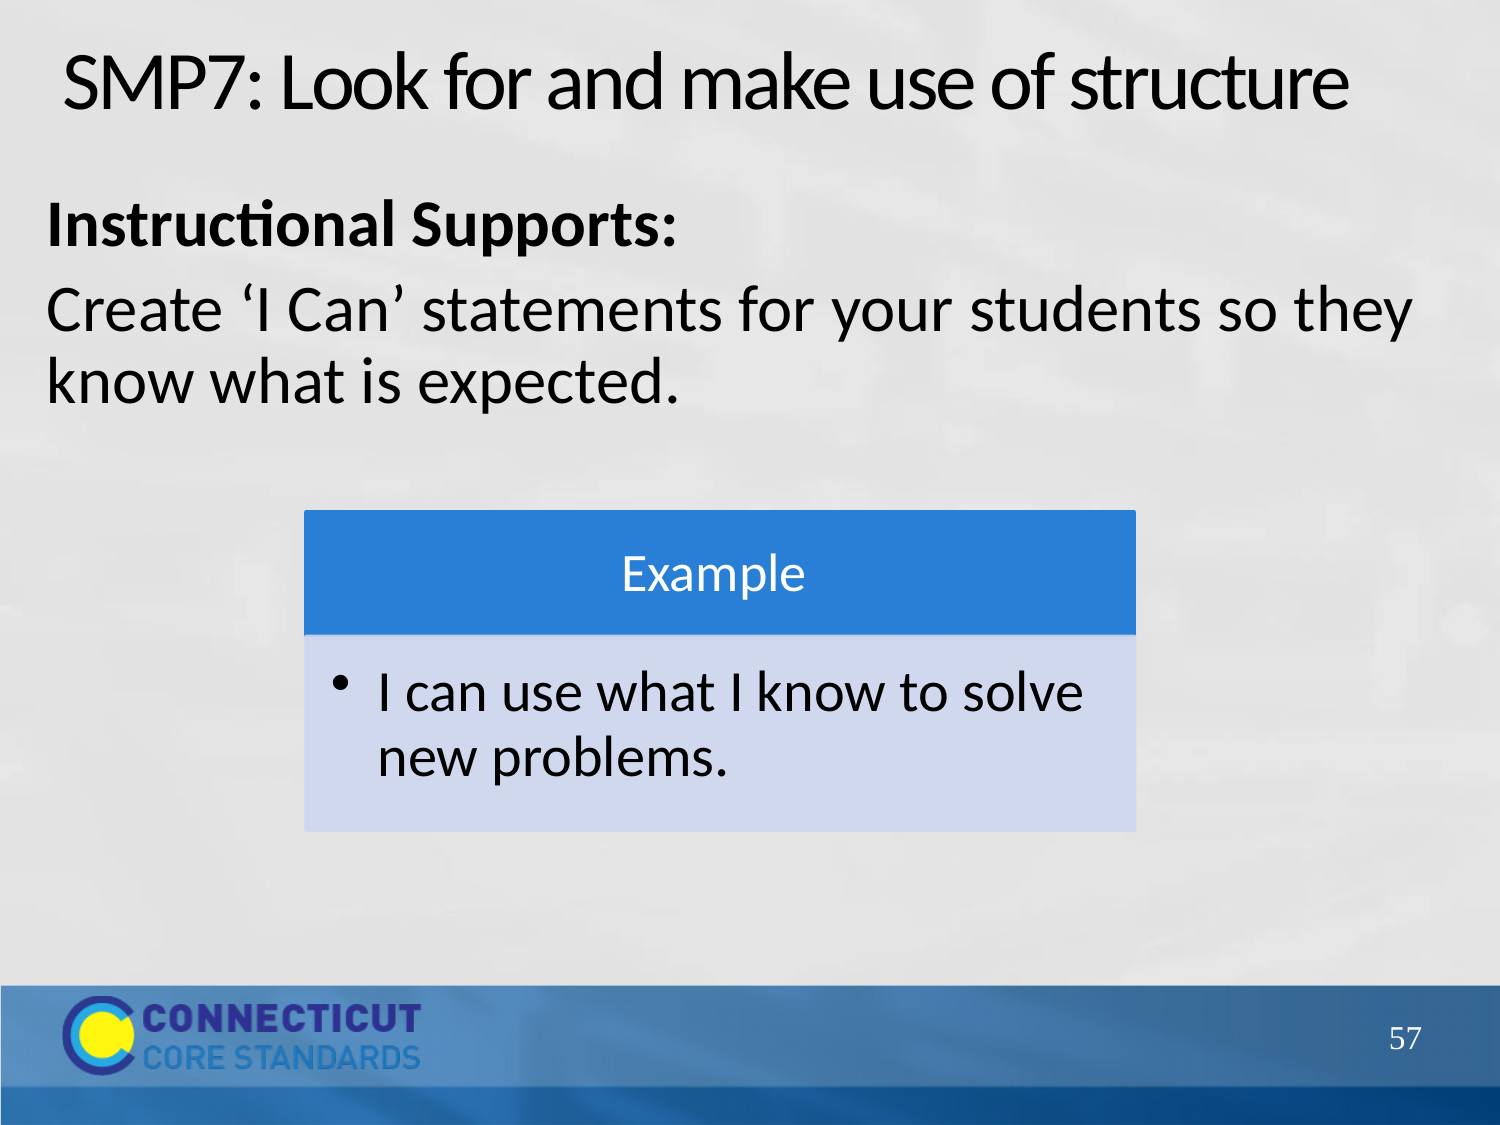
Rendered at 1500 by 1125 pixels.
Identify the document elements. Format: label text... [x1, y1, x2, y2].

footer [62, 996, 424, 1076]
picture [2, 986, 1500, 1125]
picture [0, 0, 1500, 985]
list Instructional Supports: Create ‘I Can’ statements for your students so they know what is expected. [46, 188, 1422, 423]
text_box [305, 512, 1135, 832]
title SMP7: Look for and make use of structure [62, 37, 1438, 210]
slide_number 57 [1075, 996, 1438, 1076]
